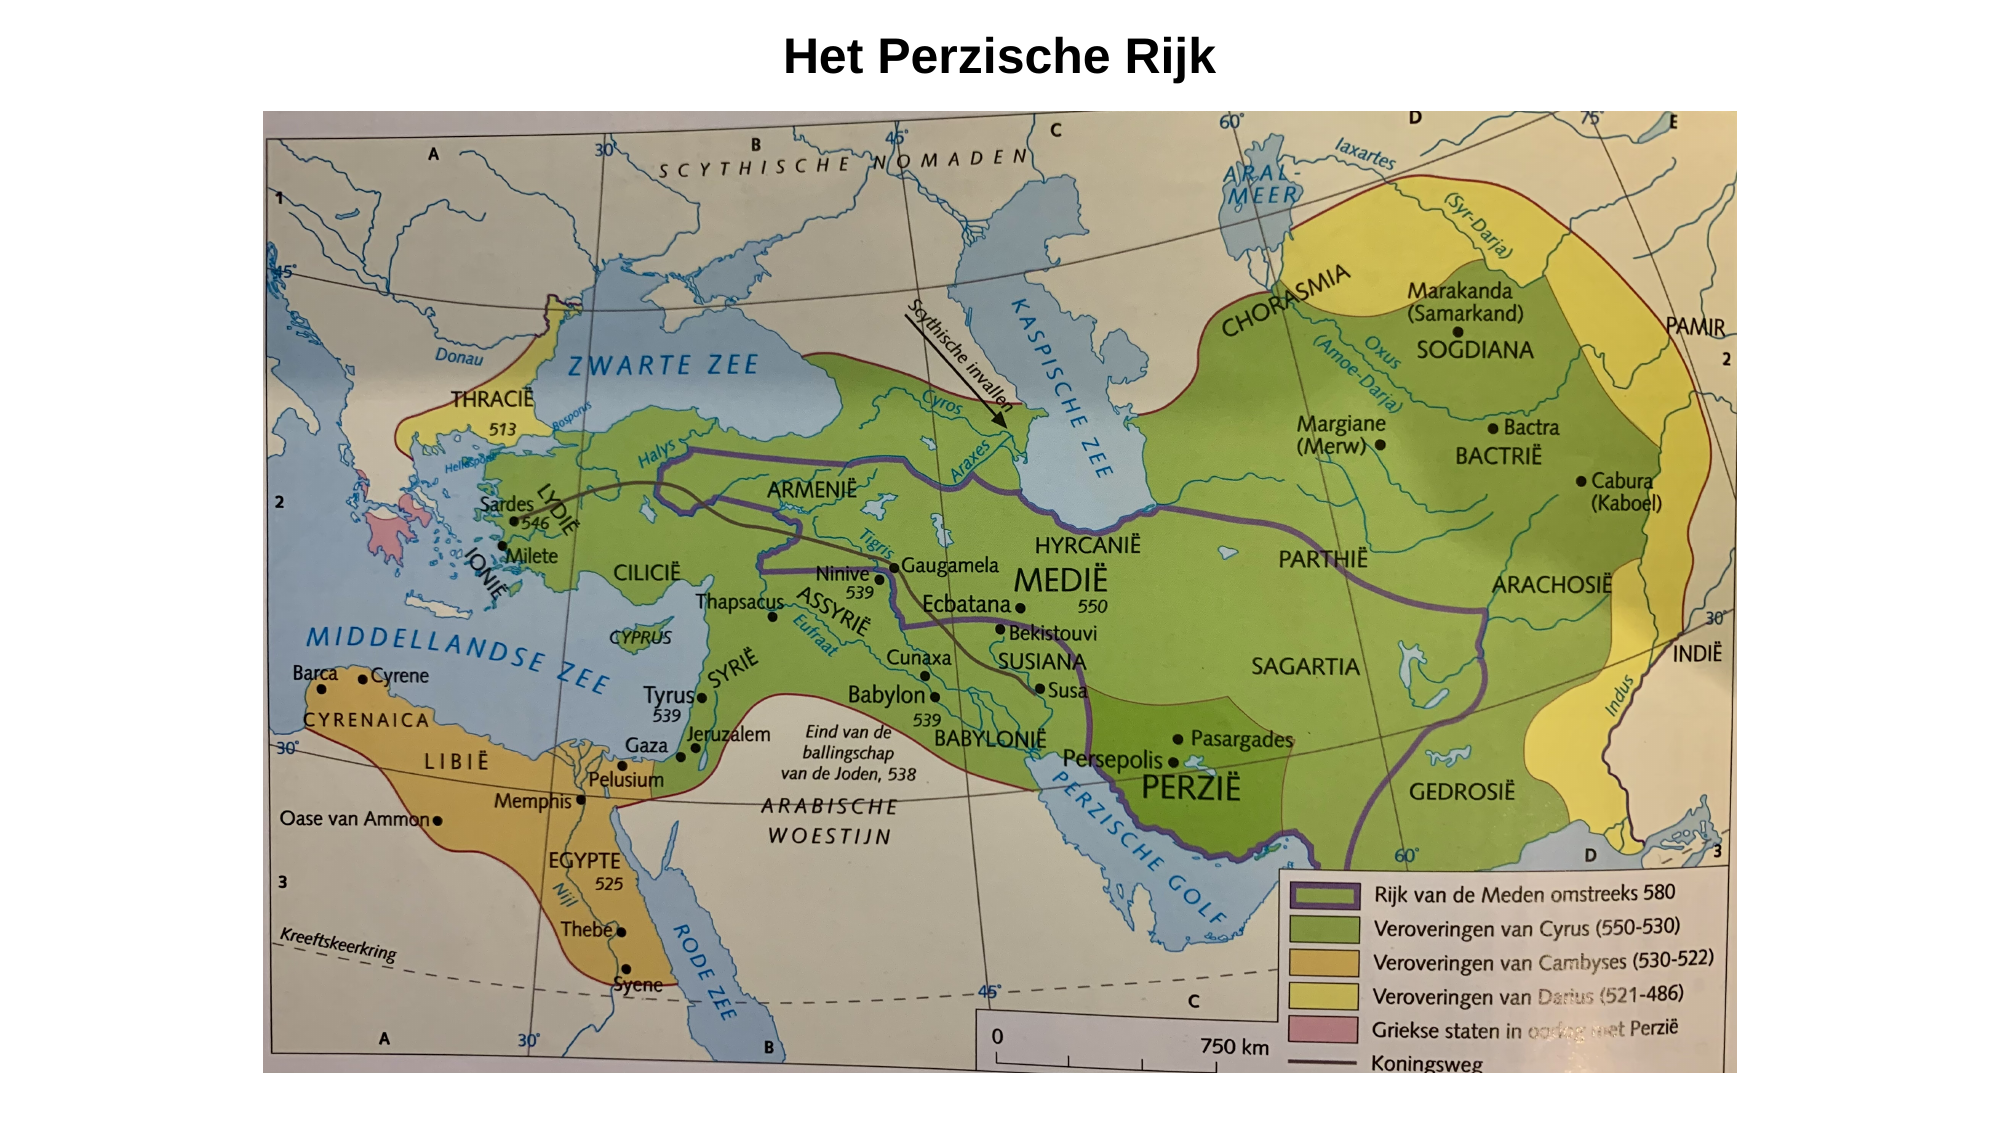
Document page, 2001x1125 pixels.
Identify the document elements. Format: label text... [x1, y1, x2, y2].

title Het Perzische Rijk [137, 2, 1863, 112]
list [263, 111, 1737, 1073]
